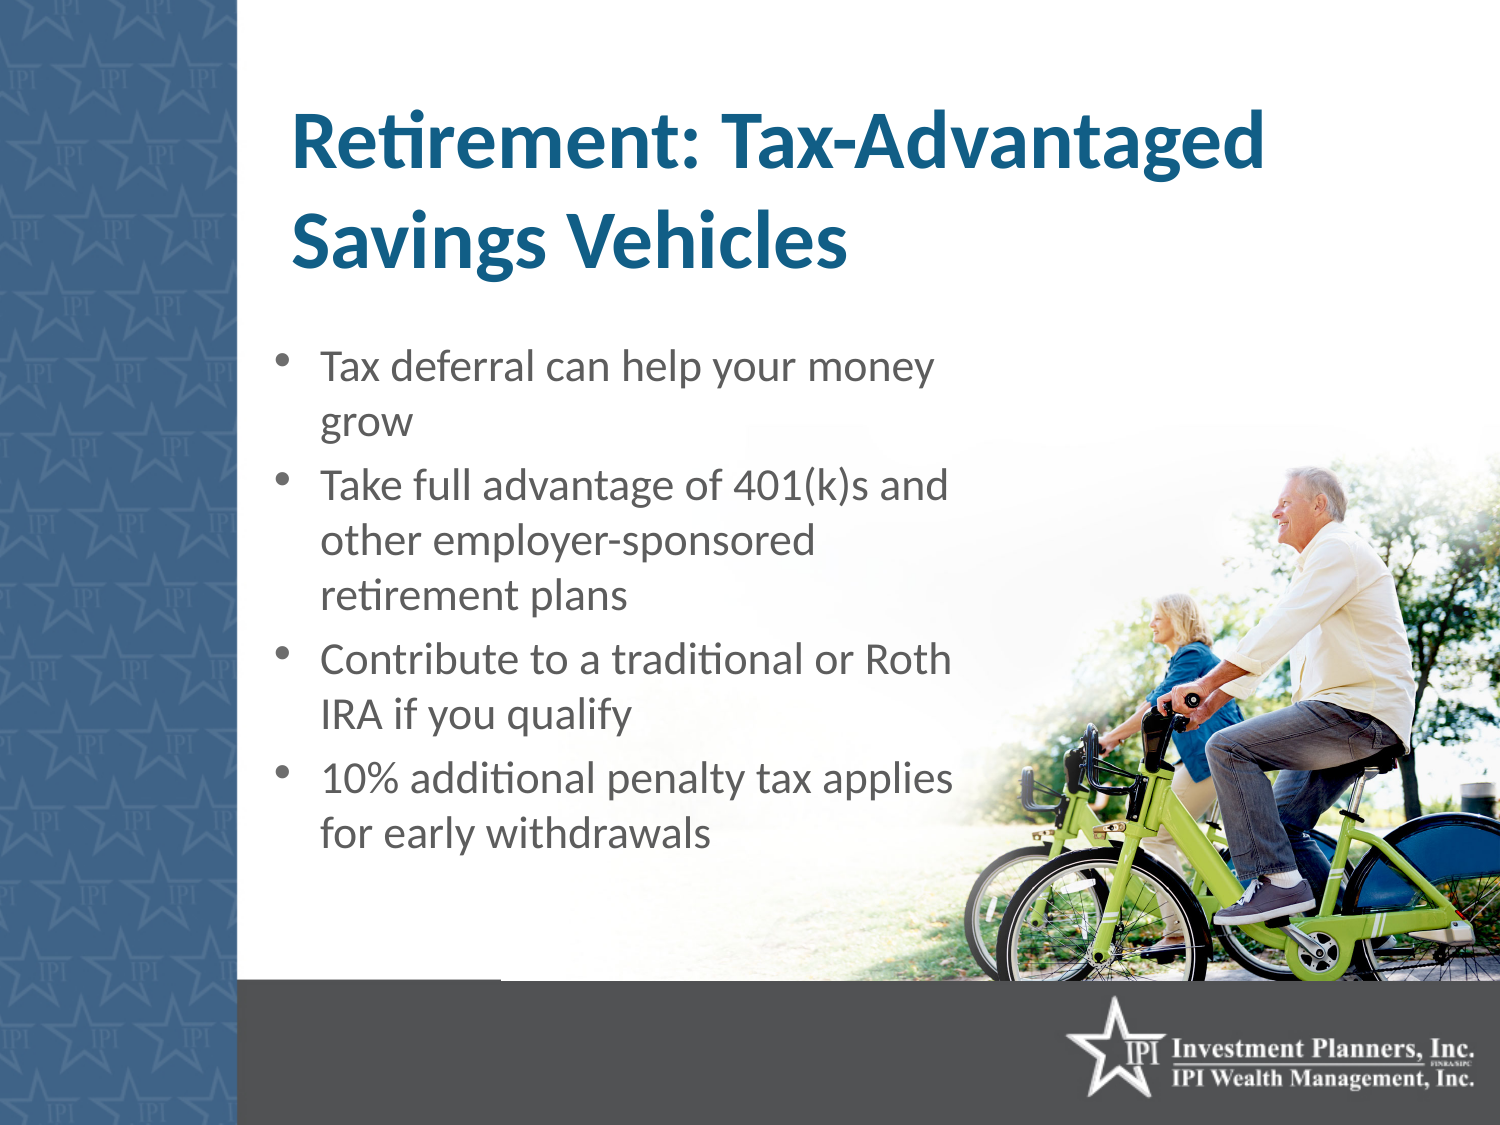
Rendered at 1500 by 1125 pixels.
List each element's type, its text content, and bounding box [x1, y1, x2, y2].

picture [0, 0, 1500, 1125]
text_box Retirement: Tax-Advantaged Savings Vehicles [276, 86, 1427, 284]
list Tax deferral can help your money grow Take full advantage of 401(k)s and other employer-sponsored retirement plans Contribute to a traditional or Roth IRA if you qualify 10% additional penalty tax applies for early withdrawals [258, 327, 1001, 1003]
